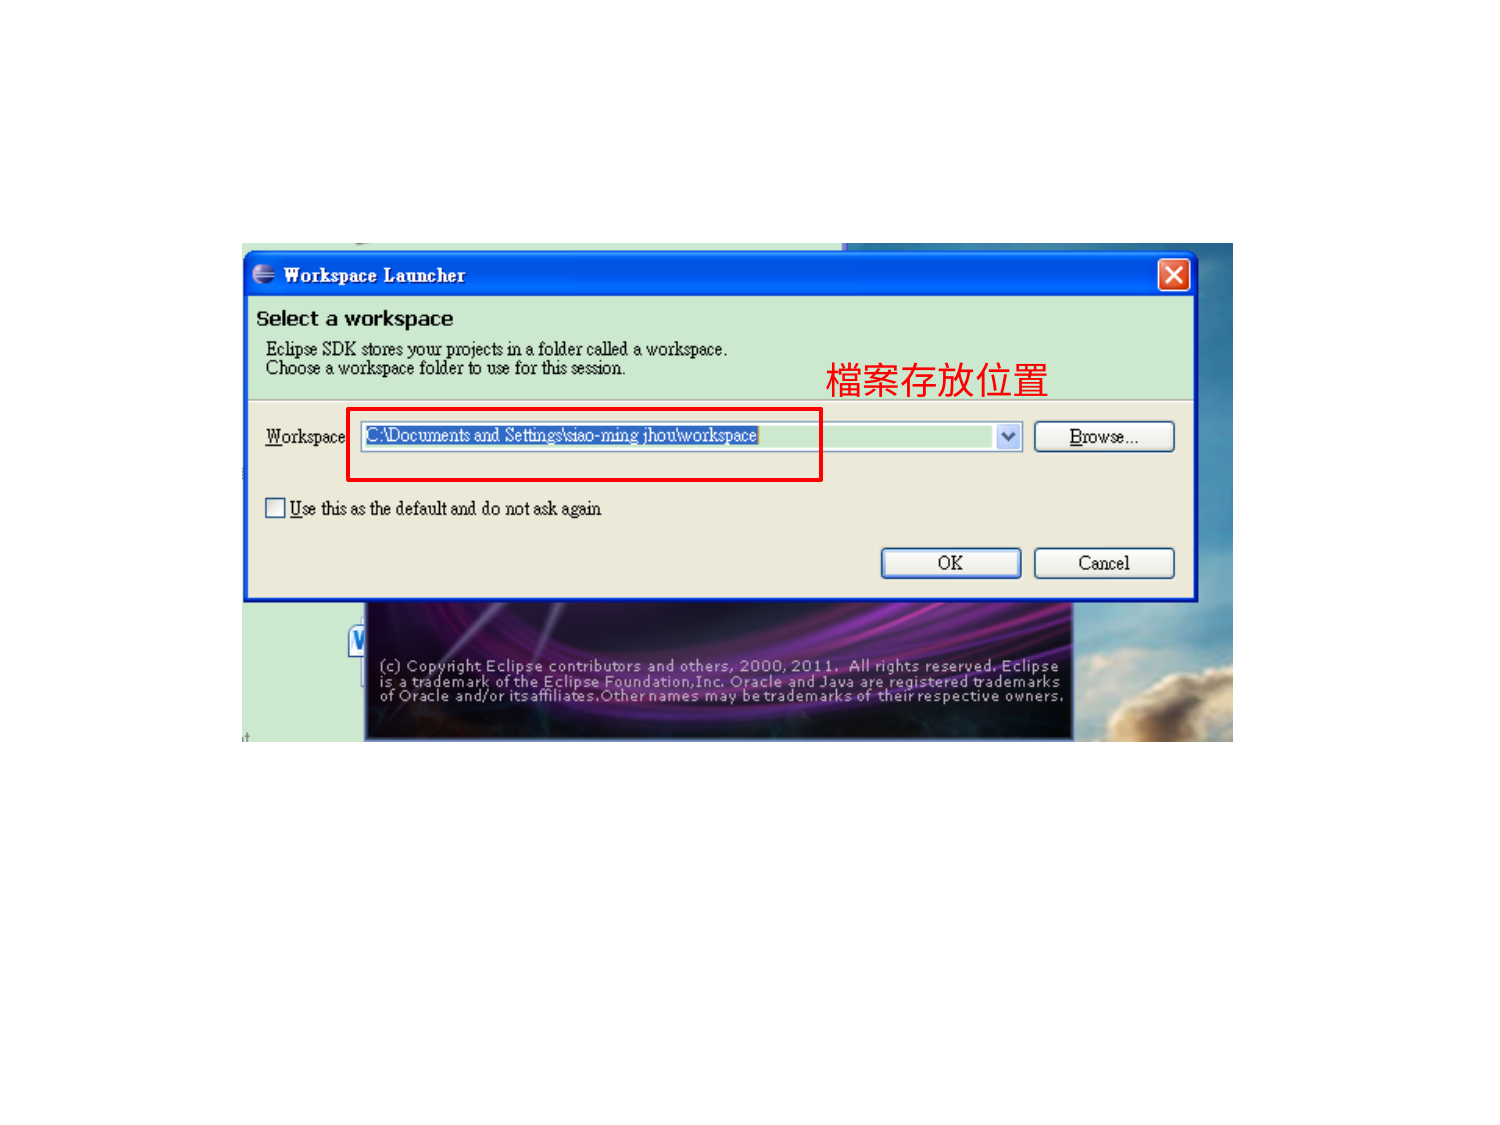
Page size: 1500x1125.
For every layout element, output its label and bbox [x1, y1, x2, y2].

list [241, 243, 1233, 743]
